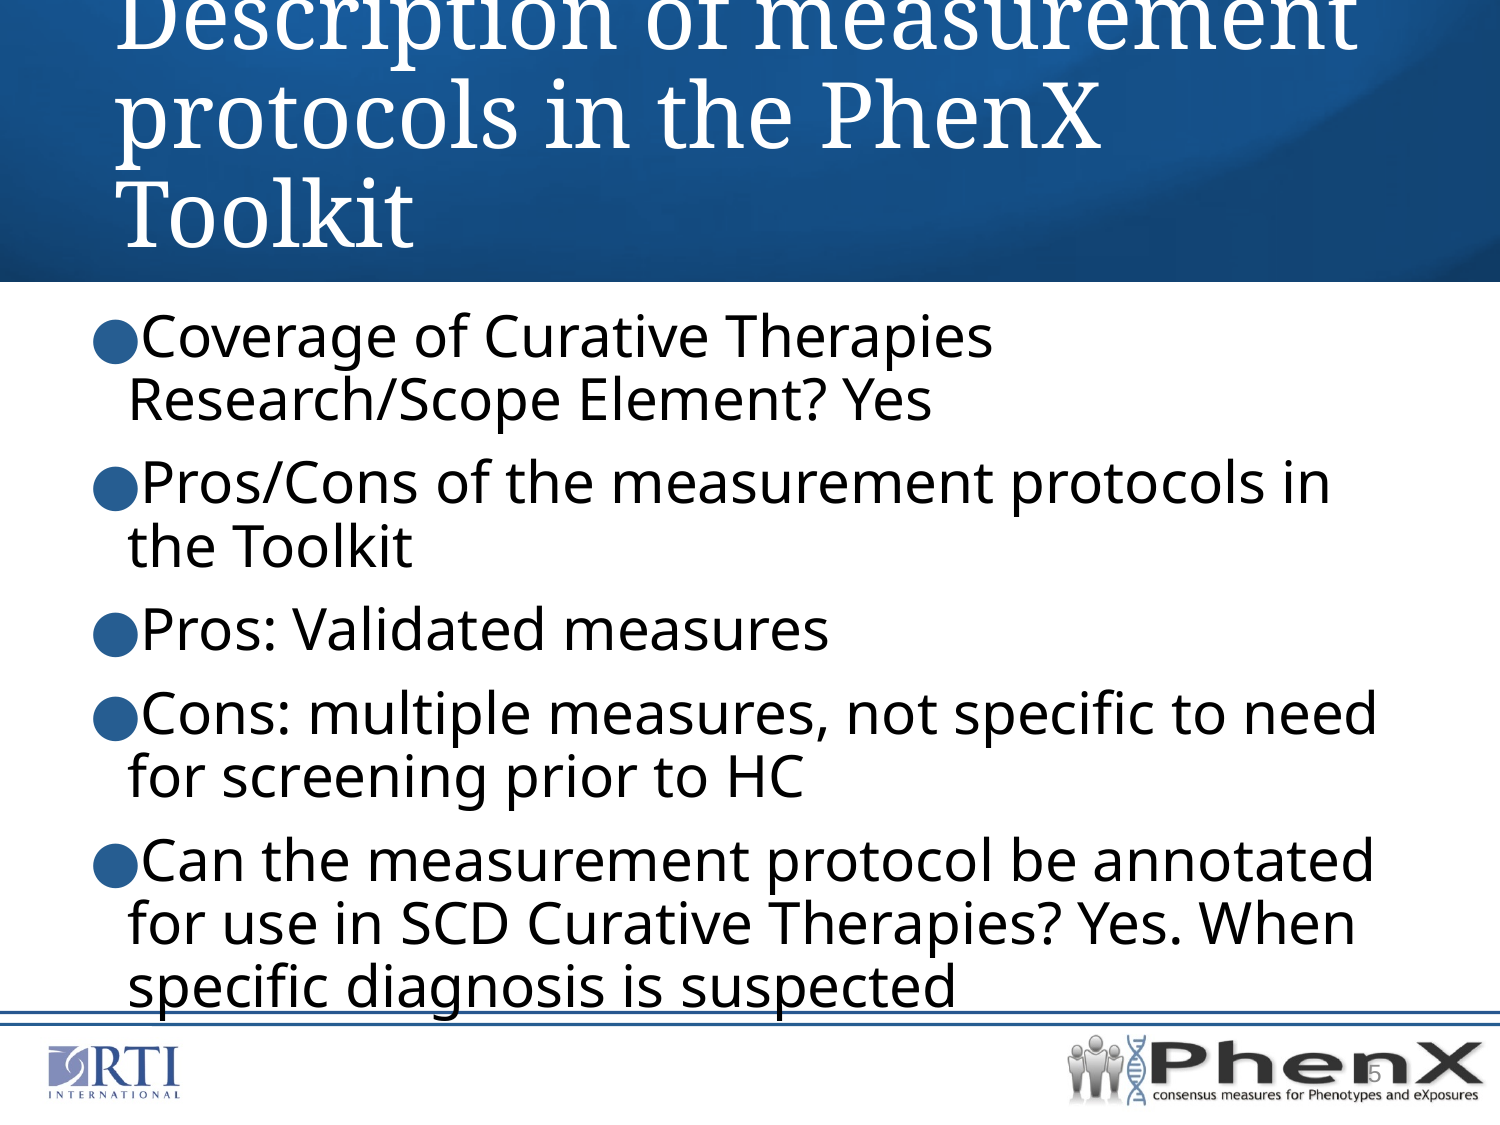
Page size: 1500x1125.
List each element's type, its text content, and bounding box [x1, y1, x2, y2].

title Description of measurement protocols in the PhenX Toolkit [99, 24, 1400, 213]
picture [40, 1037, 188, 1107]
picture [0, 0, 1500, 282]
list Coverage of Curative Therapies Research/Scope Element? Yes Pros/Cons of the measurement protocols in the Toolkit Pros: Validated measures Cons: multiple measures, not specific to need for screening prior to HC Can the measurement protocol be annotated for use in SCD Curative Therapies? Yes. When specific diagnosis is suspected [75, 299, 1447, 1014]
slide_number 5 [1059, 1042, 1397, 1103]
picture [1067, 1034, 1488, 1113]
